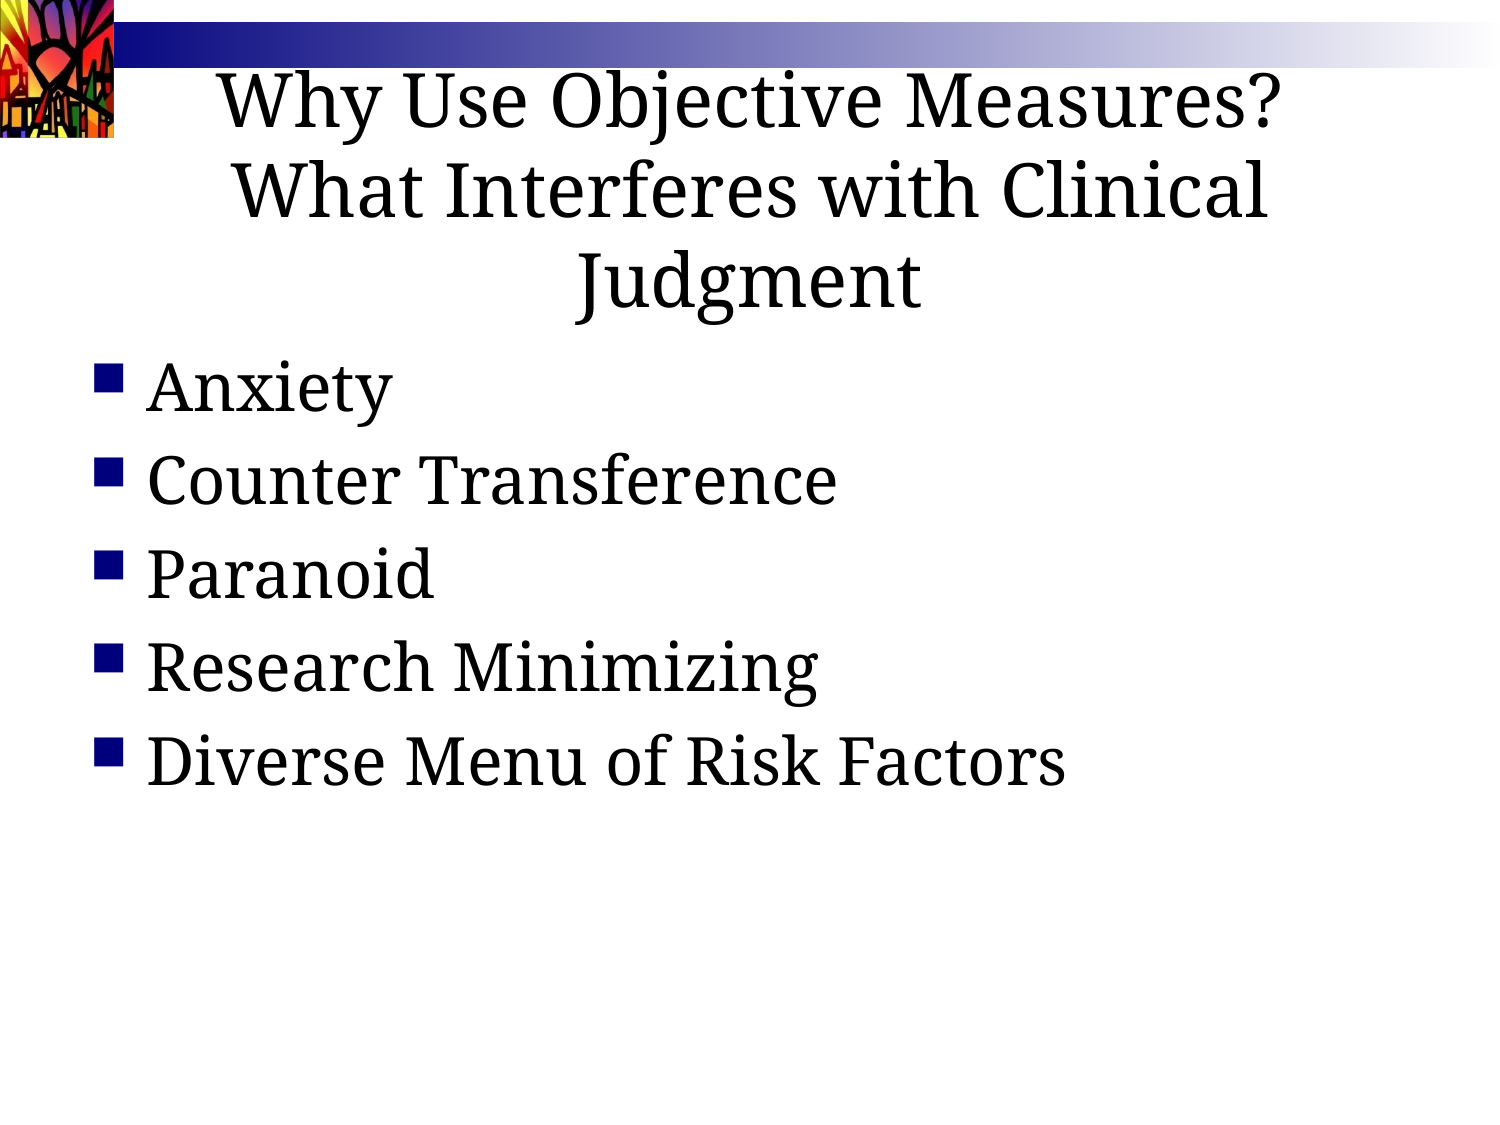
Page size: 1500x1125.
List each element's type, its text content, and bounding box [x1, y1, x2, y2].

title Why Use Objective Measures? What Interferes with Clinical Judgment [74, 74, 1426, 301]
list Anxiety Counter Transference Paranoid Research Minimizing Diverse Menu of Risk Factors [74, 337, 1426, 976]
picture [0, 0, 114, 138]
